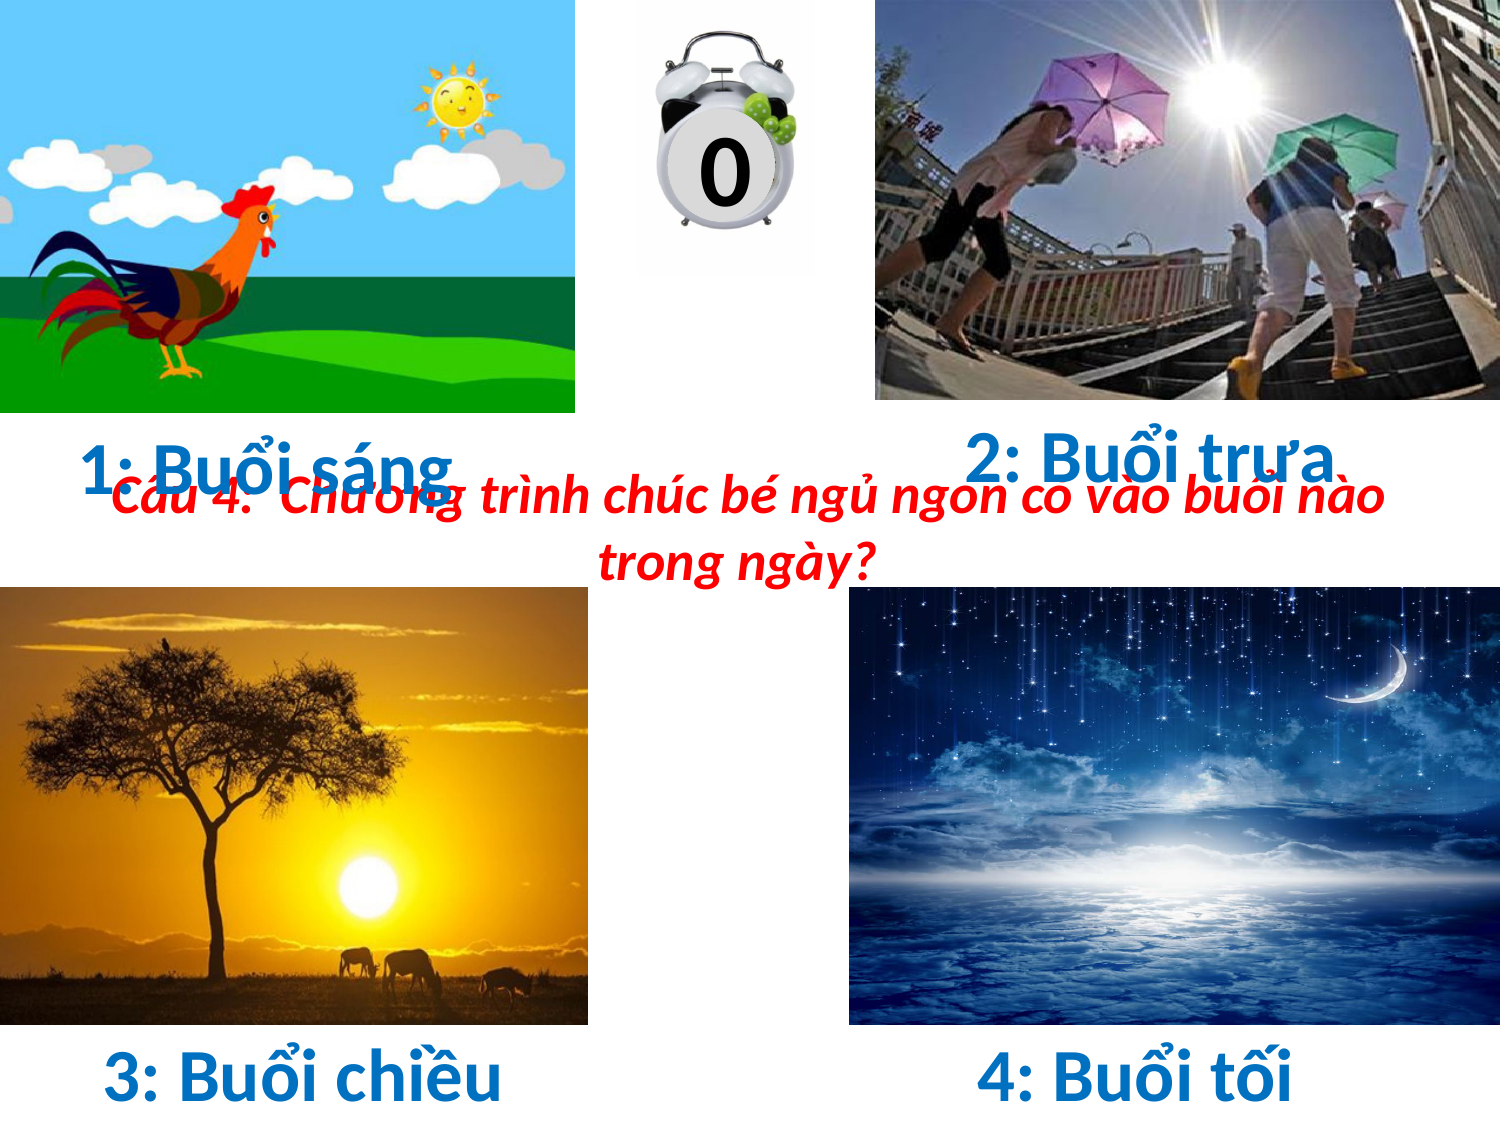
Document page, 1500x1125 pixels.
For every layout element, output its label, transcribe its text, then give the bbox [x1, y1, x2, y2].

title Câu 4: Chương trình chúc bé ngủ ngon có vào buổi nào trong ngày? [50, 450, 1425, 600]
text_box 3: Buổi chiều [87, 1033, 538, 1124]
text_box 4: Buổi tối [962, 1033, 1413, 1124]
text_box 1: Buổi sáng [62, 422, 513, 518]
picture [0, 0, 576, 413]
text_box 2: Buổi trưa [949, 409, 1400, 505]
picture [637, 0, 815, 277]
picture [849, 587, 1500, 1026]
picture [874, 0, 1500, 401]
picture [0, 587, 588, 1026]
